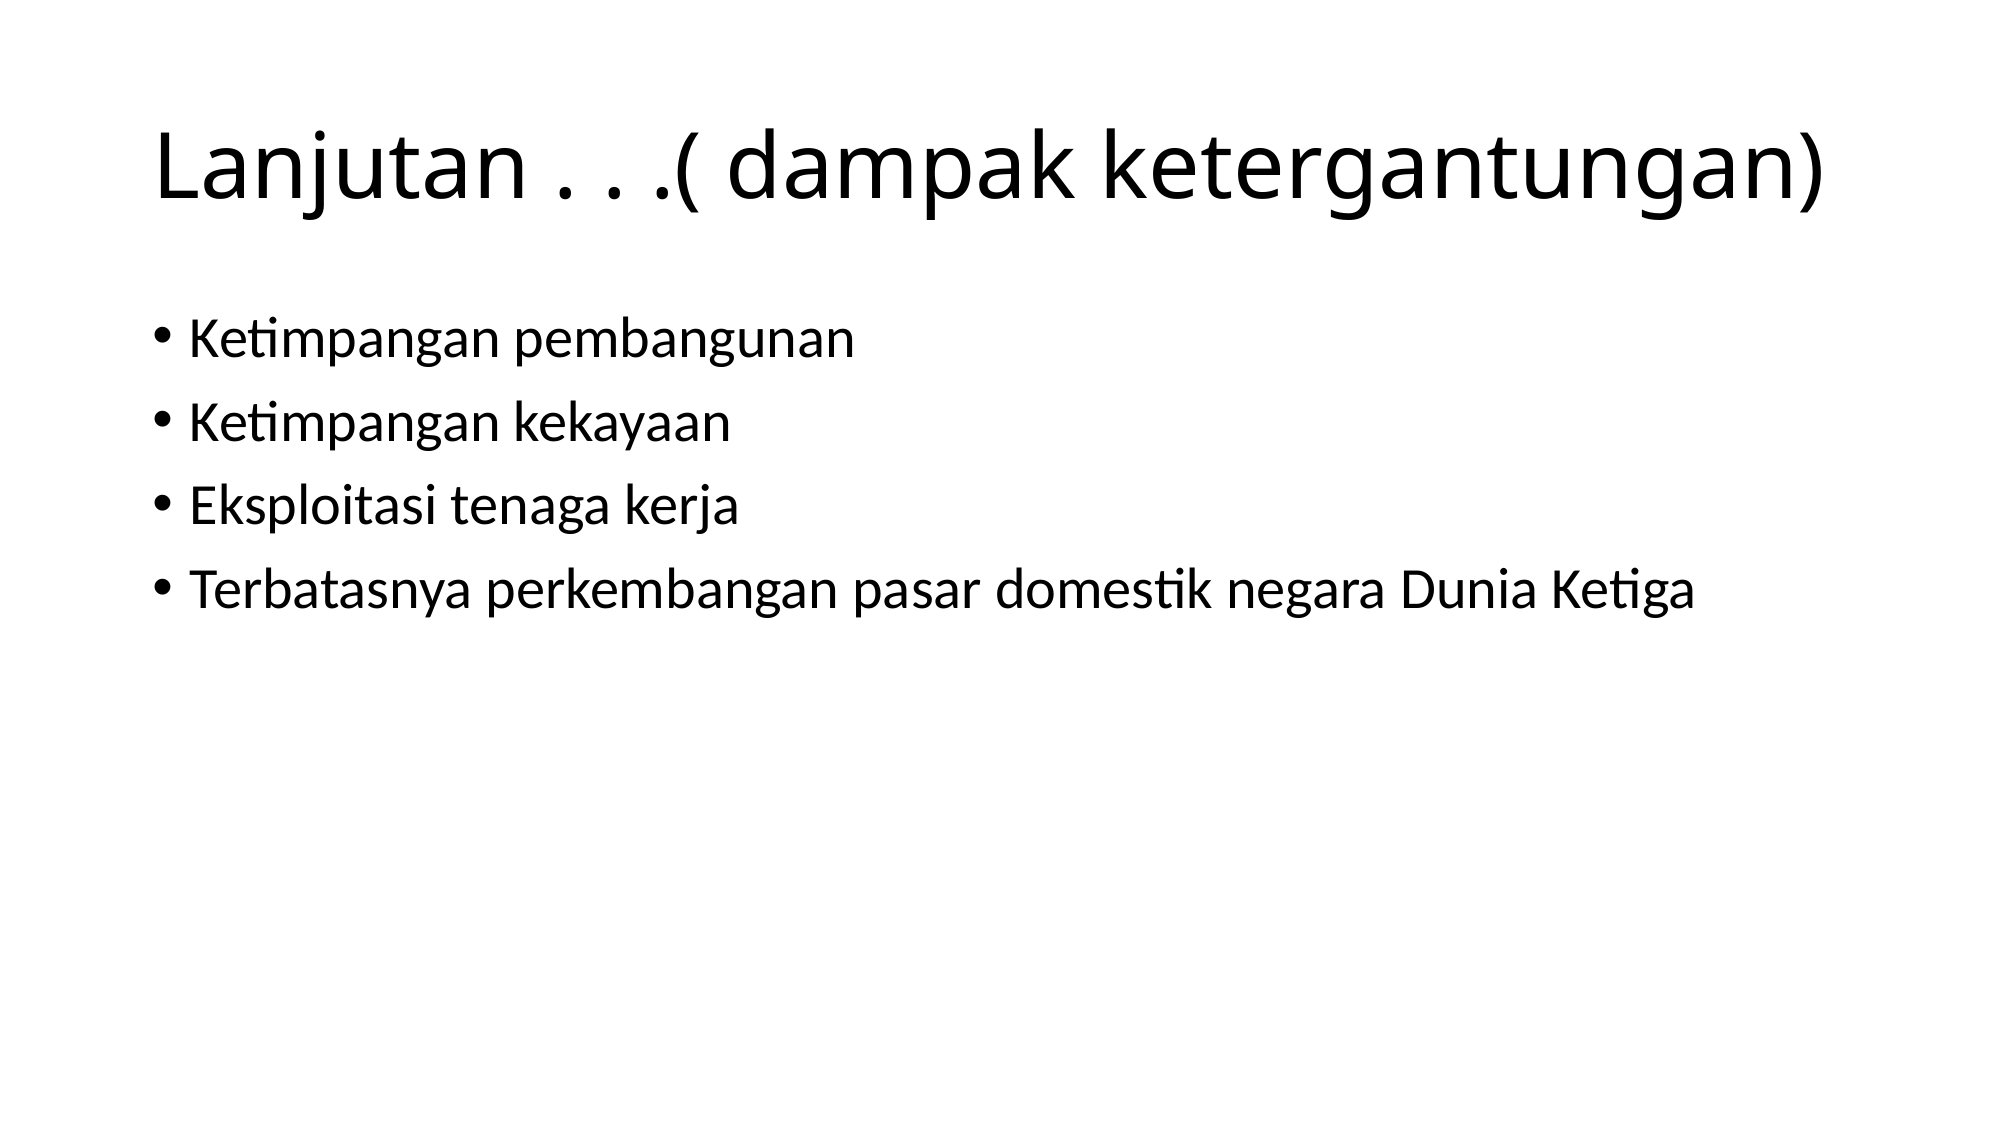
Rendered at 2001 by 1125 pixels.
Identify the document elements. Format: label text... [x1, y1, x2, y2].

title Lanjutan . . .( dampak ketergantungan) [137, 59, 1863, 278]
list Ketimpangan pembangunan Ketimpangan kekayaan Eksploitasi tenaga kerja Terbatasnya perkembangan pasar domestik negara Dunia Ketiga [137, 299, 1863, 1014]
